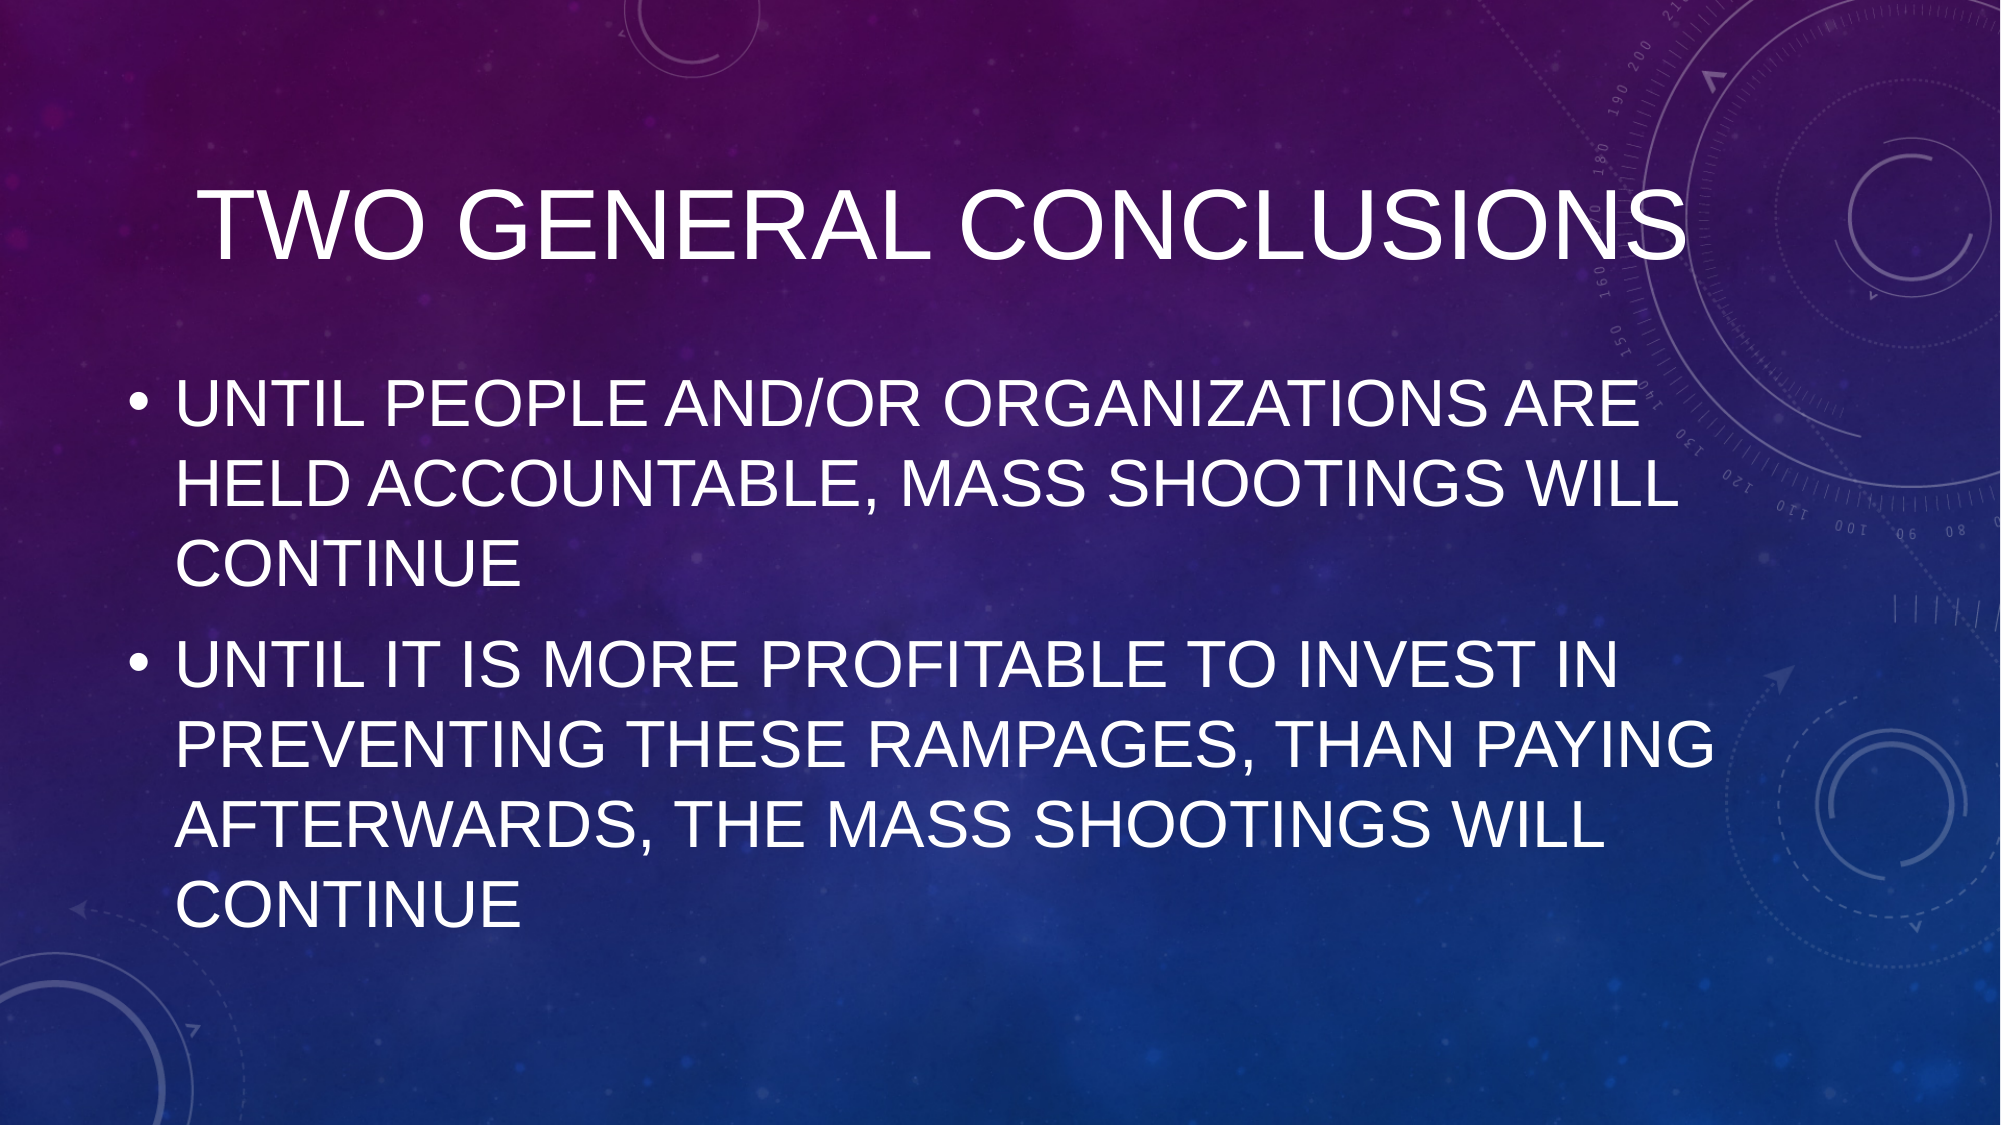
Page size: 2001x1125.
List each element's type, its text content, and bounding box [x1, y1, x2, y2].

picture [0, 0, 2001, 1125]
list UNTIL PEOPLE AND/OR ORGANIZATIONS ARE HELD ACCOUNTABLE, MASS SHOOTINGS WILL CONTINUE UNTIL IT IS MORE PROFITABLE TO INVEST IN PREVENTING THESE RAMPAGES, THAN PAYING AFTERWARDS, THE MASS SHOOTINGS WILL CONTINUE [112, 351, 1775, 950]
title TWO GENERAL CONCLUSIONS [112, 99, 1775, 339]
